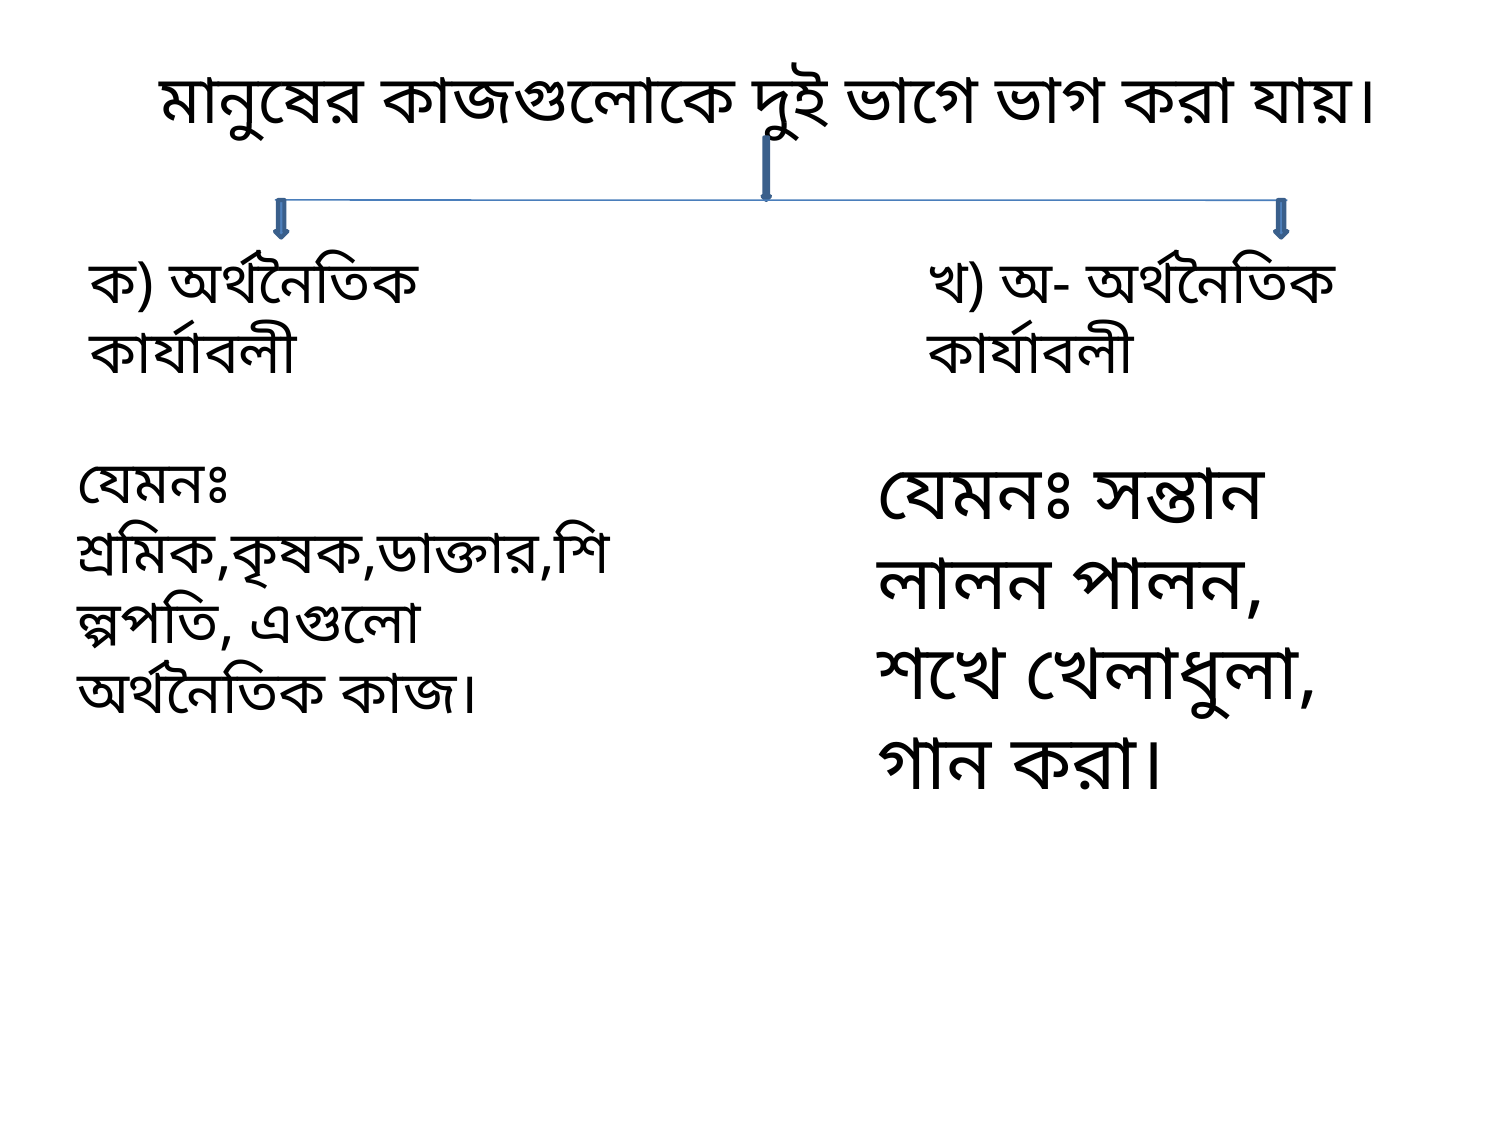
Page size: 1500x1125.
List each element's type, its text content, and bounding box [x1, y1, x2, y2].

text_box যেমনঃ সন্তান লালন পালন, শখে খেলাধুলা, গান করা। [862, 437, 1388, 813]
text_box ক) অর্থনৈতিক কার্যাবলী [75, 237, 550, 393]
text_box [1273, 207, 1290, 237]
text_box [760, 135, 772, 198]
text_box মানুষের কাজগুলোকে দুই ভাগে ভাগ করা যায়। [137, 49, 1400, 145]
text_box [273, 208, 290, 237]
text_box খ) অ- অর্থনৈতিক কার্যাবলী [912, 237, 1463, 393]
text_box যেমনঃ শ্রমিক,কৃষক,ডাক্তার,শিল্পপতি, এগুলো অর্থনৈতিক কাজ। [62, 437, 650, 733]
